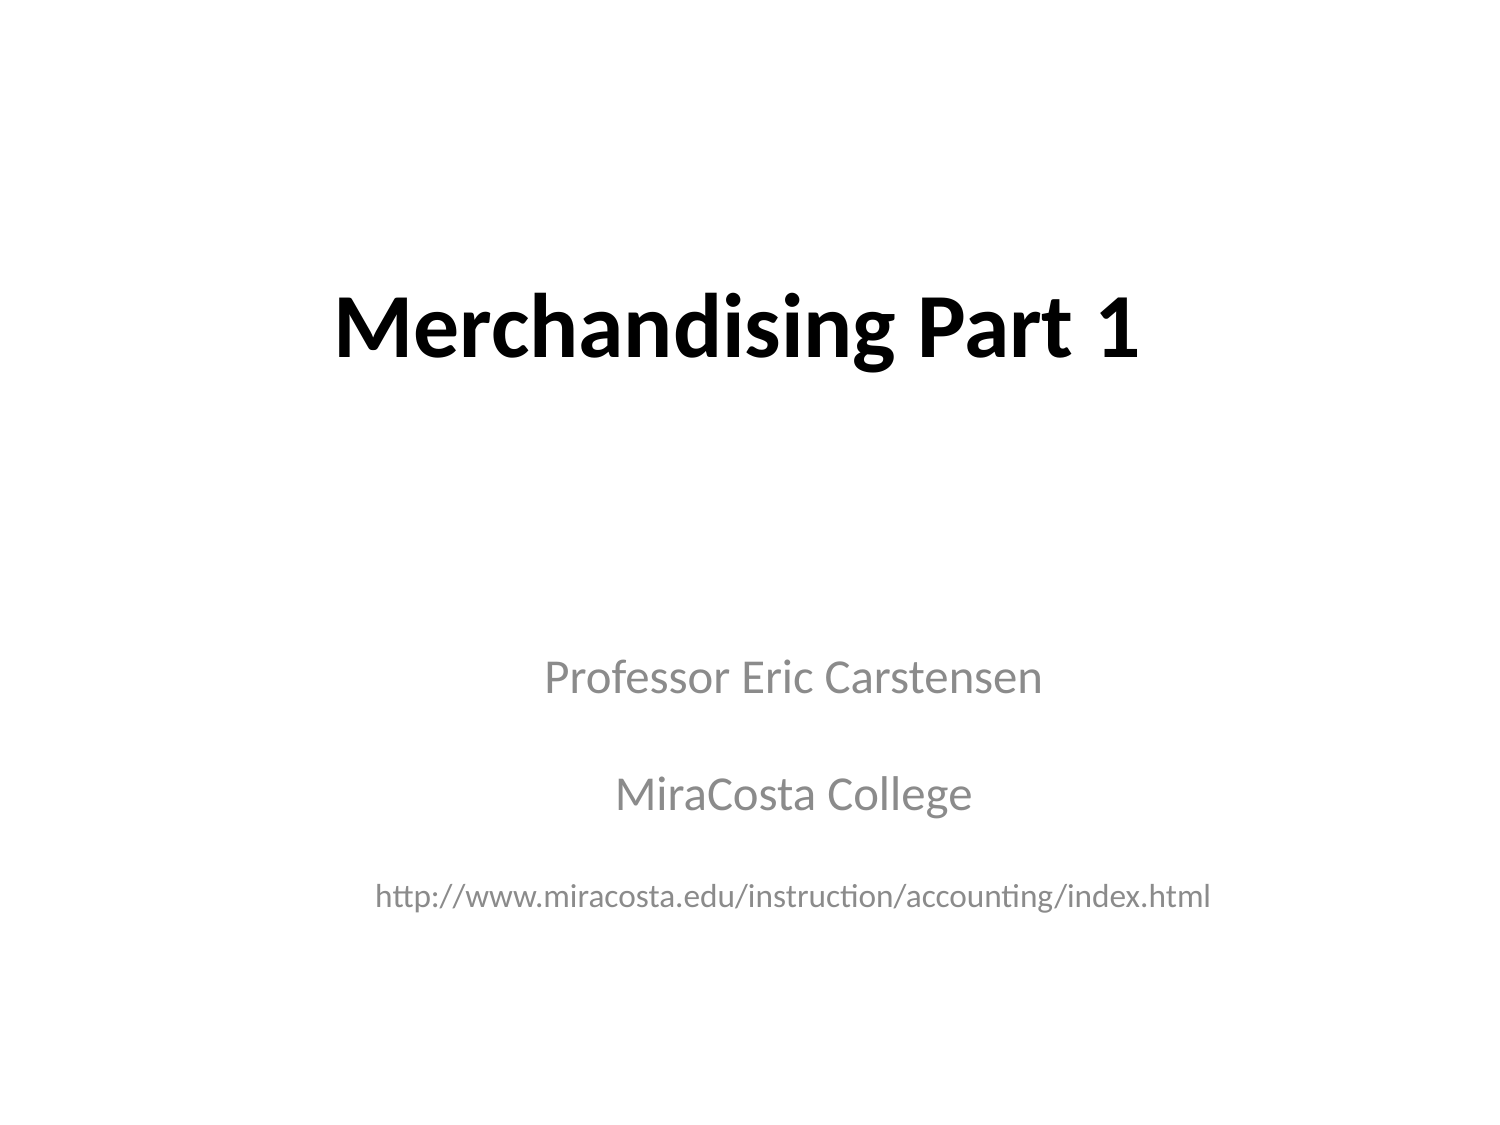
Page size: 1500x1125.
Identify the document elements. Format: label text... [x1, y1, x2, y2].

title Merchandising Part 1 [99, 200, 1375, 442]
subtitle Professor Eric Carstensen MiraCosta College http://www.miracosta.edu/instruction/accounting/index.html [174, 637, 1413, 925]
